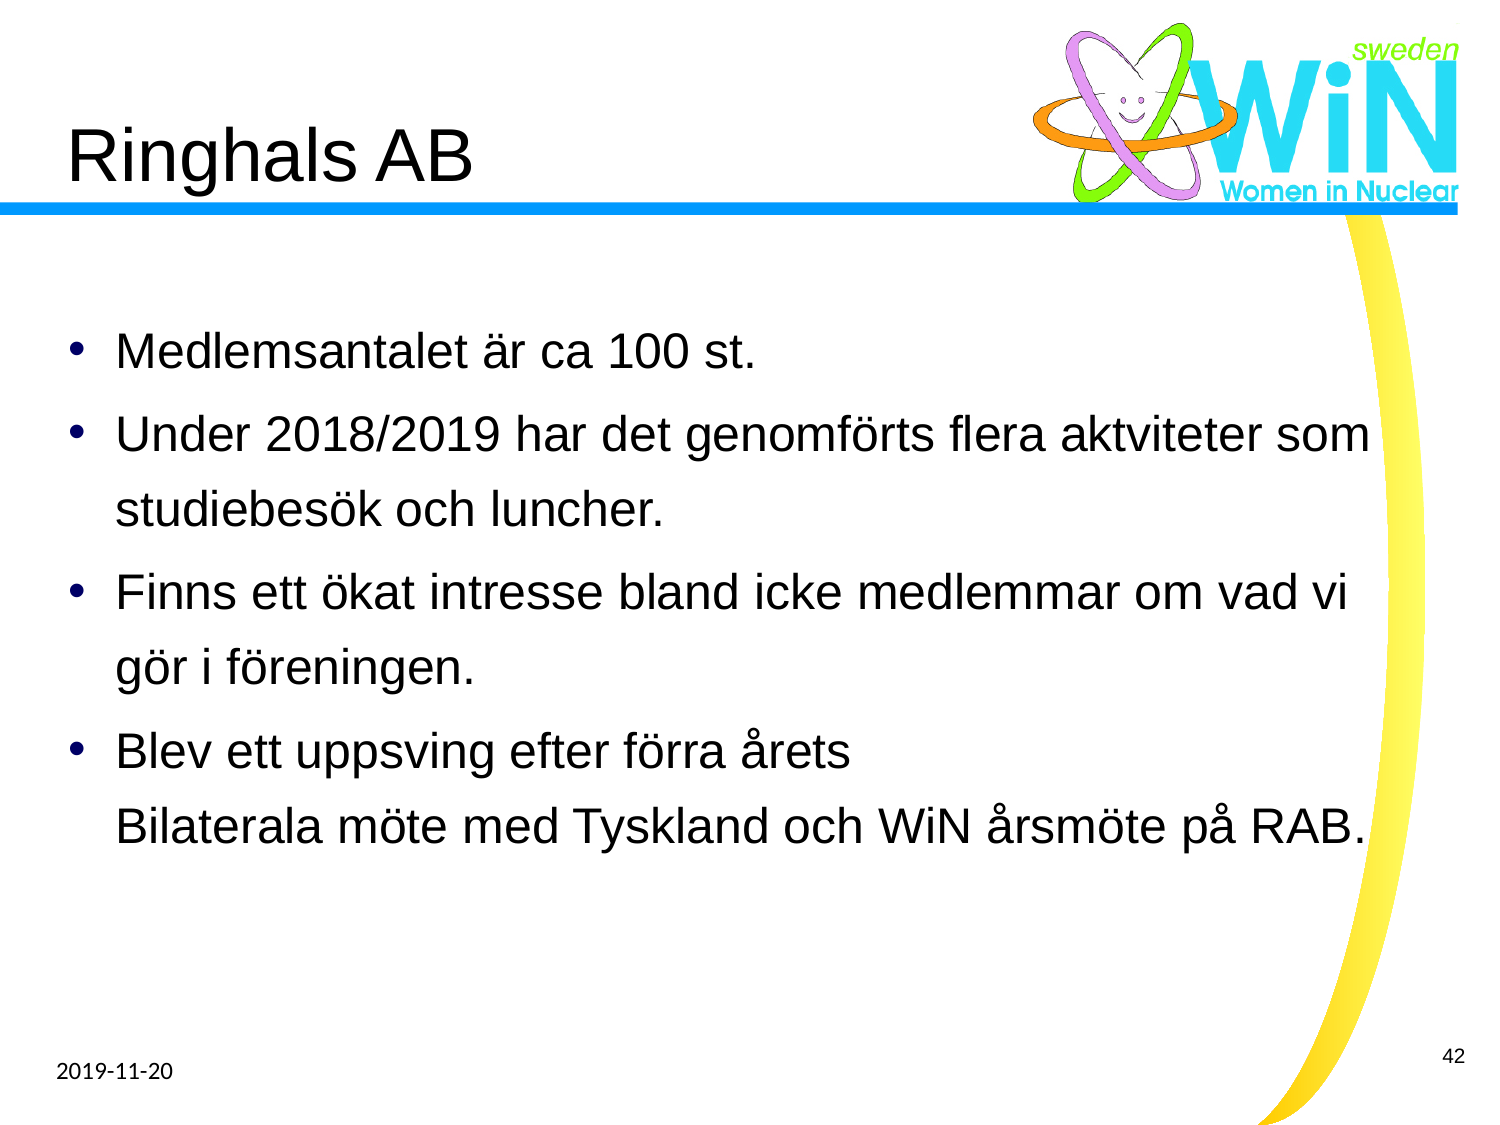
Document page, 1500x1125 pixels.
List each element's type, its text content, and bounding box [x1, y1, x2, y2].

list Medlemsantalet är ca 100 st. Under 2018/2019 har det genomförts flera aktviteter som studiebesök och luncher. Finns ett ökat intresse bland icke medlemmar om vad vi gör i föreningen. Blev ett uppsving efter förra årets Bilaterala möte med Tyskland och WiN årsmöte på RAB. [68, 219, 1376, 1003]
title Ringhals AB [66, 37, 1162, 197]
text_box 2019-11-20 [41, 1046, 219, 1094]
picture [1033, 23, 1460, 203]
